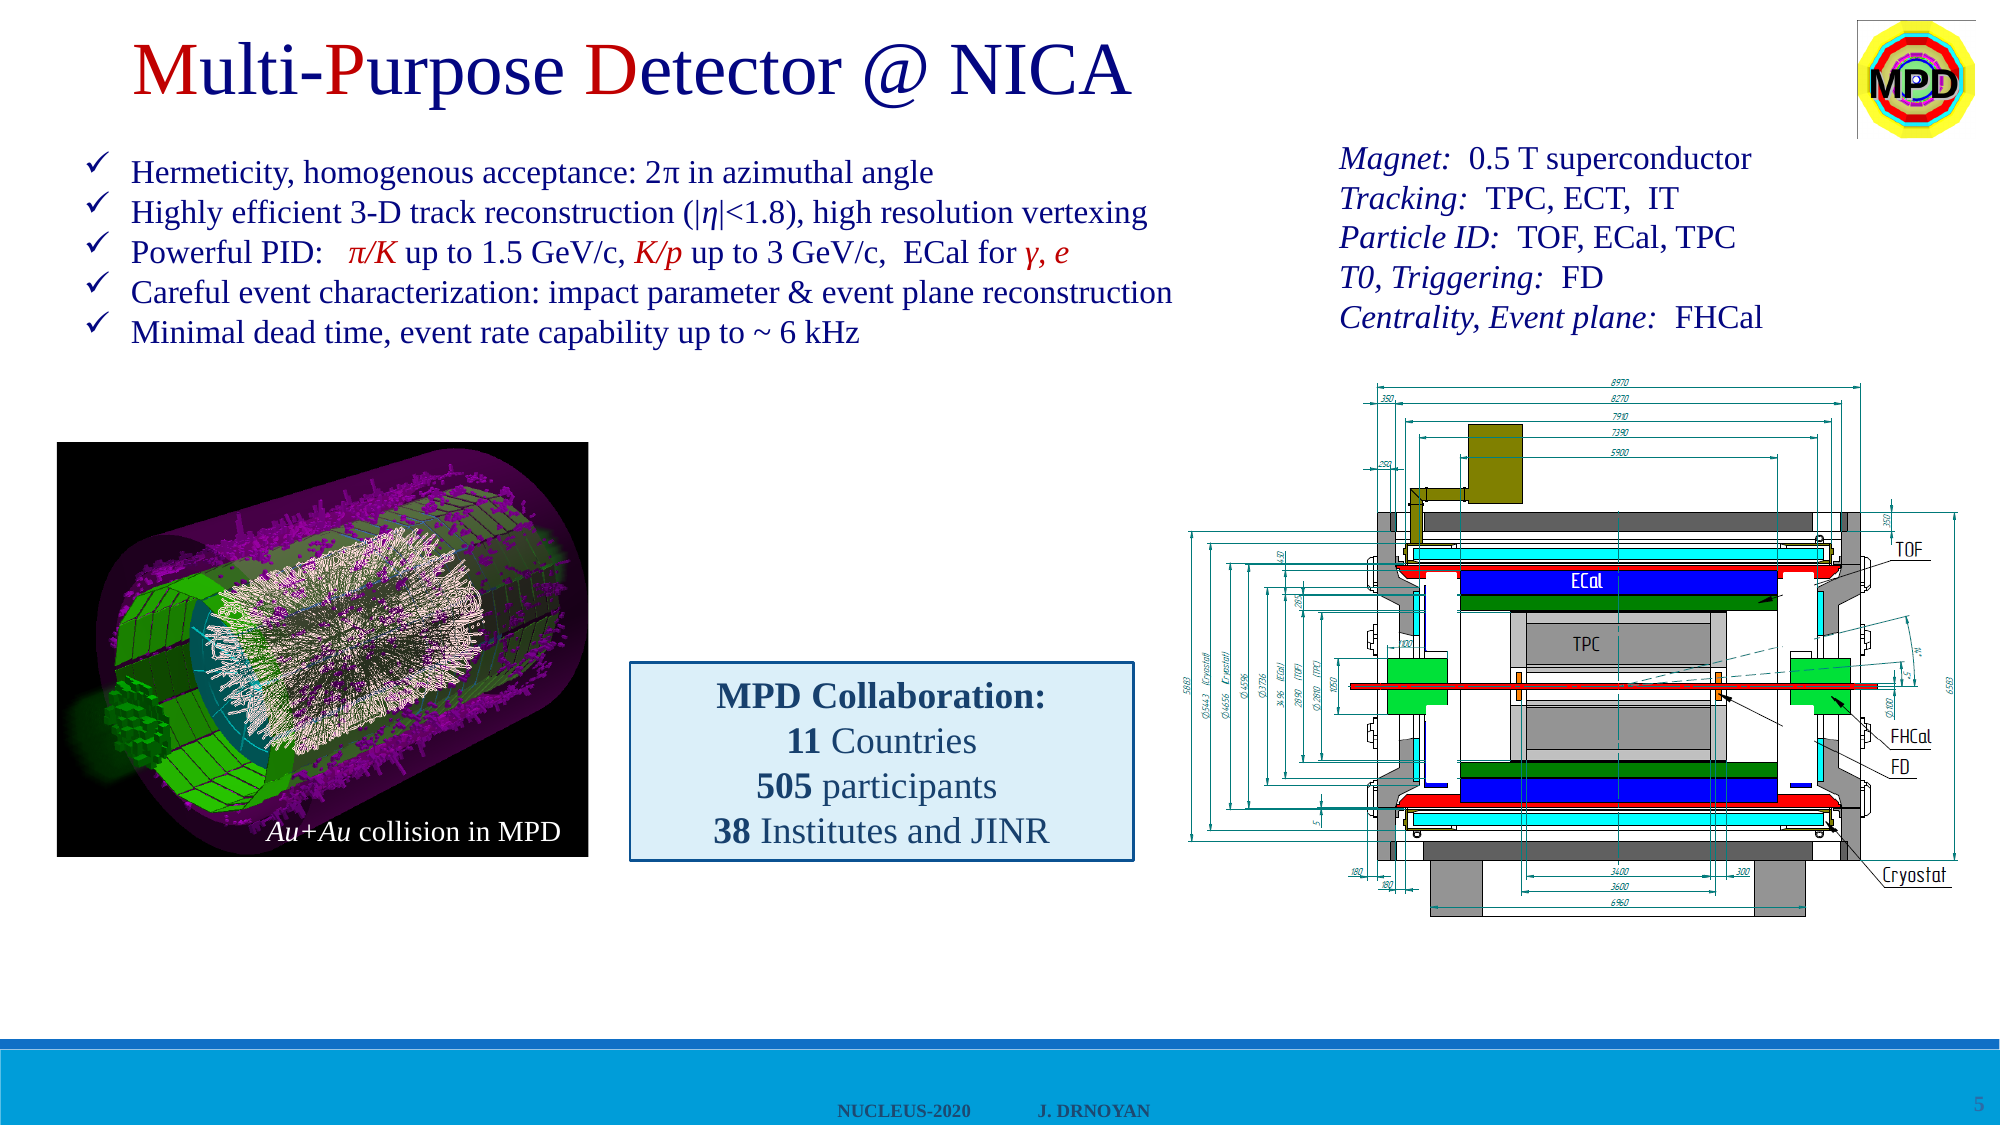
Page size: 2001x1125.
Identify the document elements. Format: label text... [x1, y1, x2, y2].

slide_number 5 [1873, 1081, 2000, 1125]
text_box MPD Collaboration: 11 Countries 505 participants 38 Institutes and JINR [629, 661, 1135, 862]
text_box Magnet: 0.5 T superconductor Tracking: TPC, ECT, IT Particle ID: TOF, ECal, TPC T0, Triggering: FD Centrality, Event plane: FHCal [1324, 128, 1799, 344]
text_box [1174, 372, 1969, 924]
text_box Hermeticity, homogenous acceptance: 2π in azimuthal angle Highly efficient 3-D track reconstruction (|η|<1.8), high resolution vertexing Powerful PID: π/K up to 1.5 GeV/c, K/p up to 3 GeV/c, ECal for γ, e Careful event characterization: impact parameter & event plane reconstruction Minimal dead time, event rate capability up to ~ 6 kHz [69, 142, 1353, 358]
footer NUCLEUS-2020 J. Drnoyan [656, 1095, 1332, 1125]
picture [56, 442, 589, 858]
text_box Multi-Purpose Detector @ NICA [118, 11, 1805, 117]
picture [1856, 20, 1976, 140]
